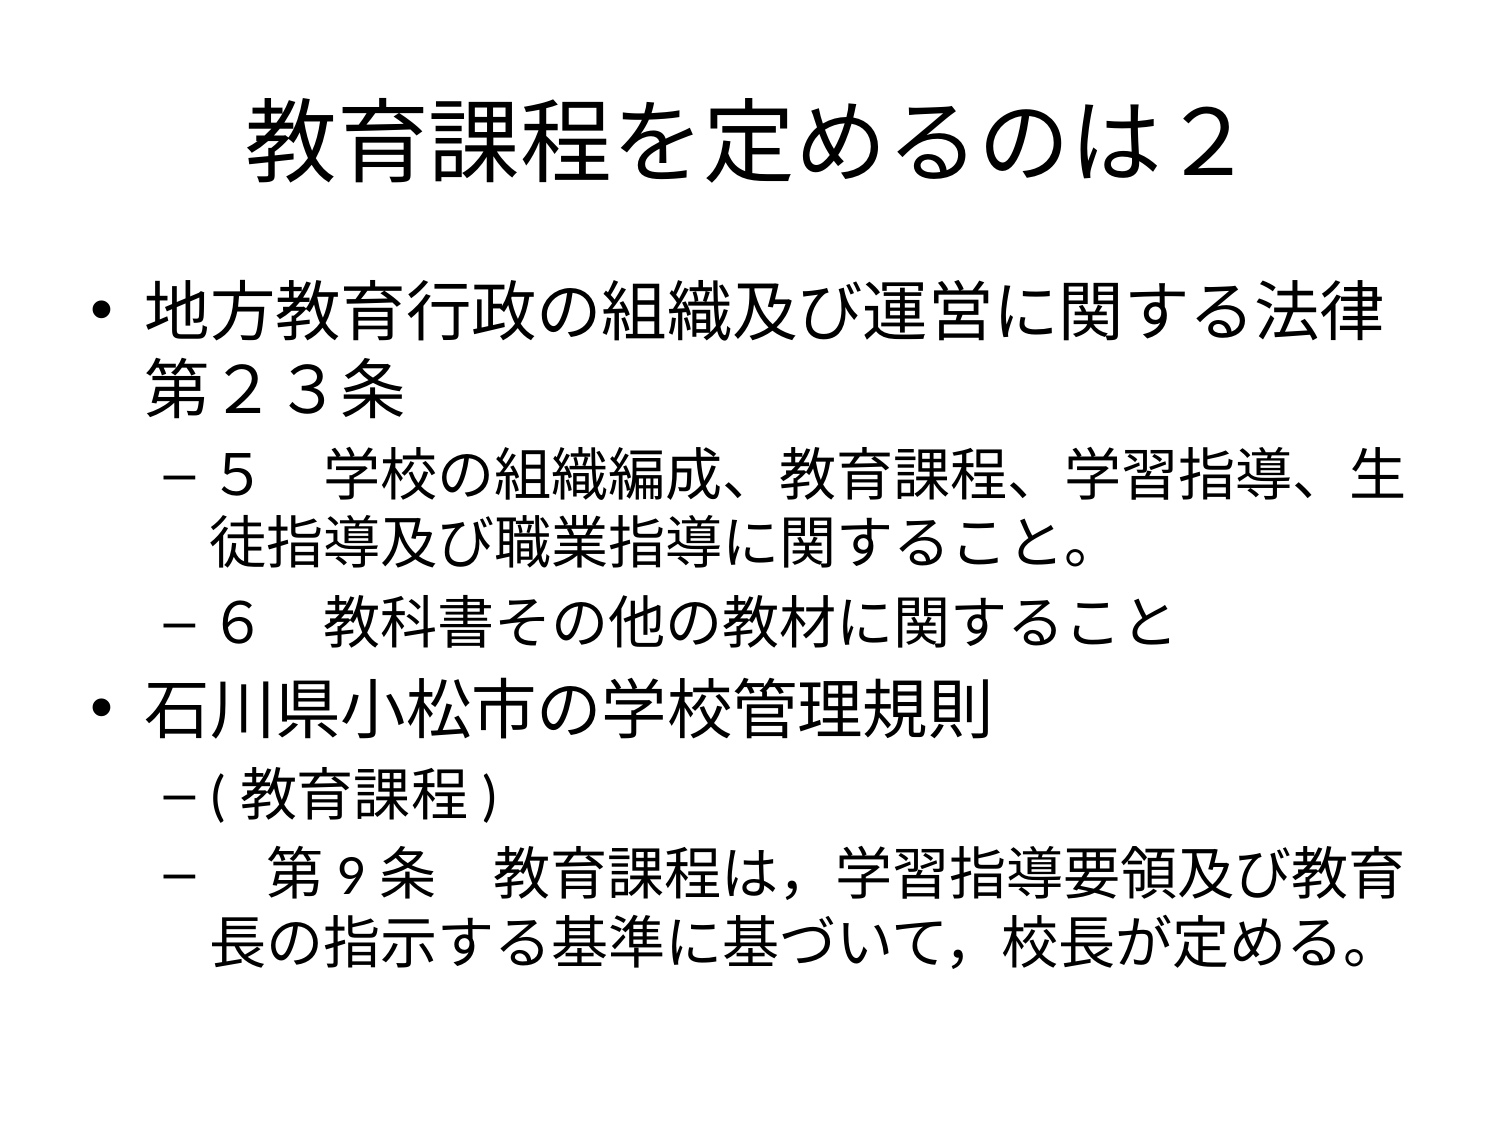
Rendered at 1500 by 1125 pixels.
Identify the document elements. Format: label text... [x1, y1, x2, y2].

title 教育課程を定めるのは２ [75, 45, 1425, 233]
list 地方教育行政の組織及び運営に関する法律第２３条 ５ 学校の組織編成、教育課程、学習指導、生徒指導及び職業指導に関すること。 ６ 教科書その他の教材に関すること 石川県小松市の学校管理規則 (教育課程) 第9条 教育課程は，学習指導要領及び教育長の指示する基準に基づいて，校長が定める。 [75, 262, 1425, 1005]
